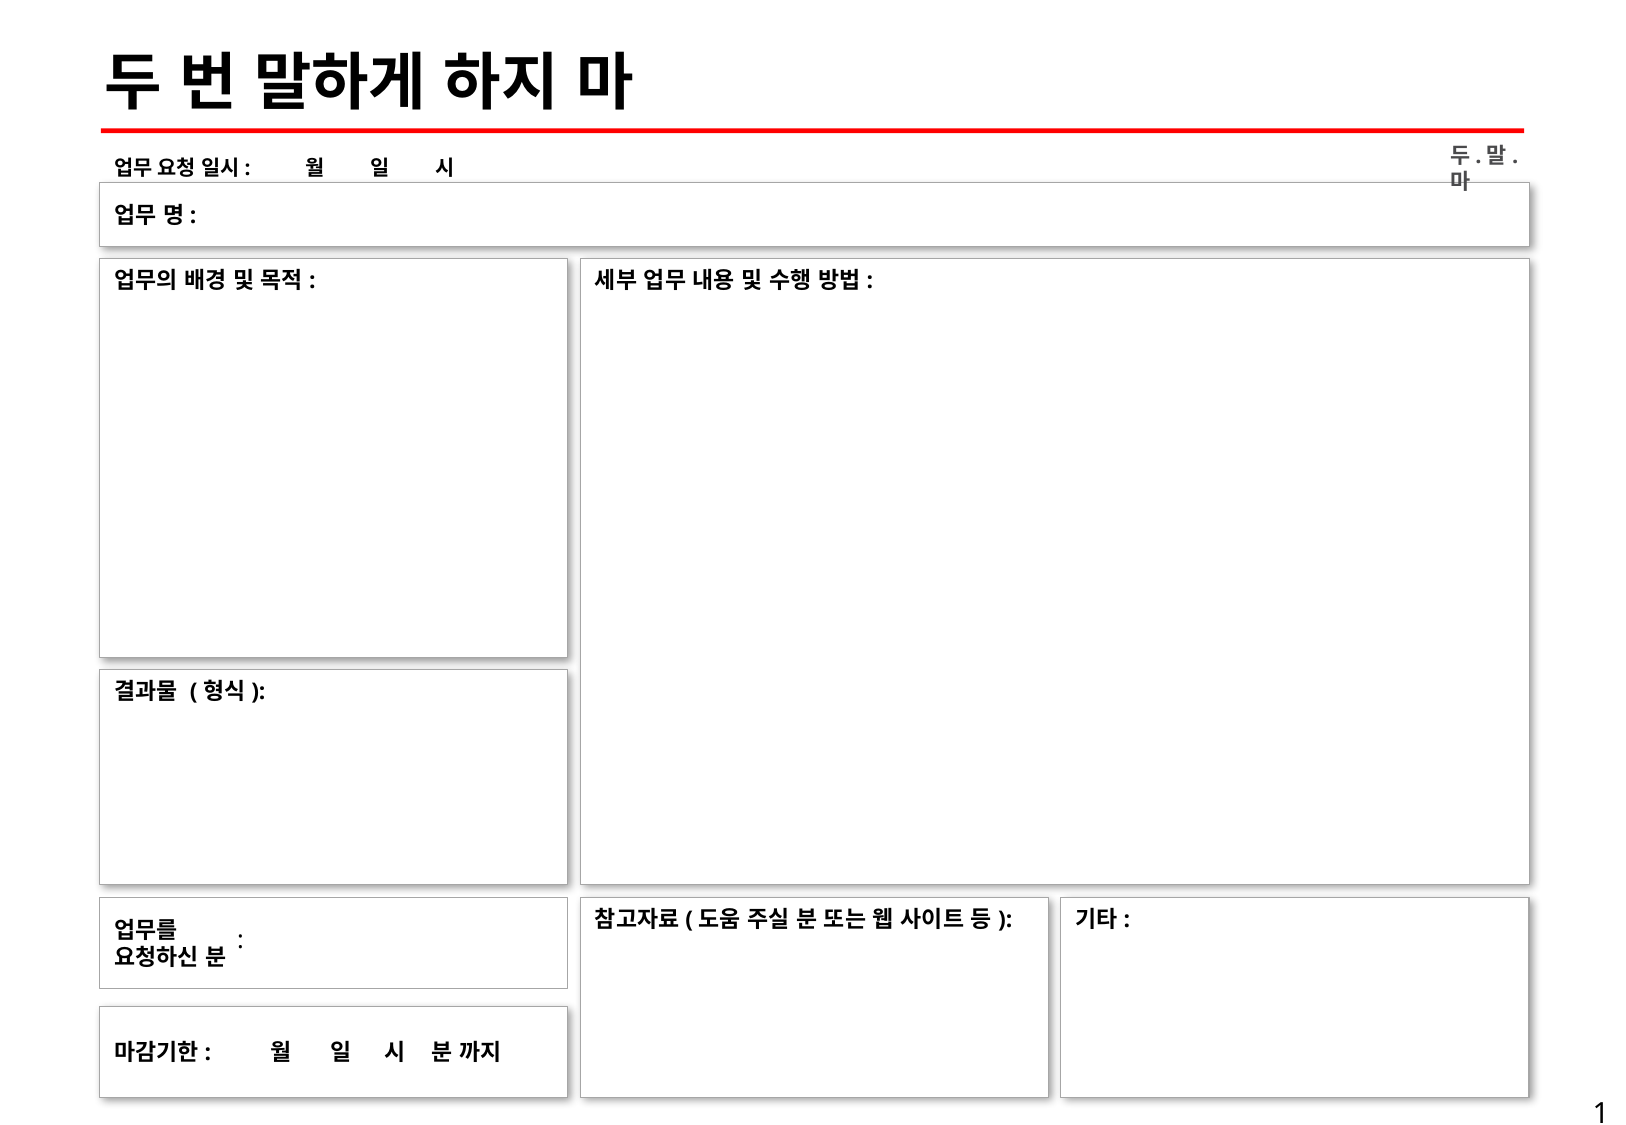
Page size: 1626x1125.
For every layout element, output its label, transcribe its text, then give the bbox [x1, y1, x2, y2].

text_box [99, 152, 1548, 1098]
text_box 두 번 말하게 하지 마 [104, 34, 1521, 125]
